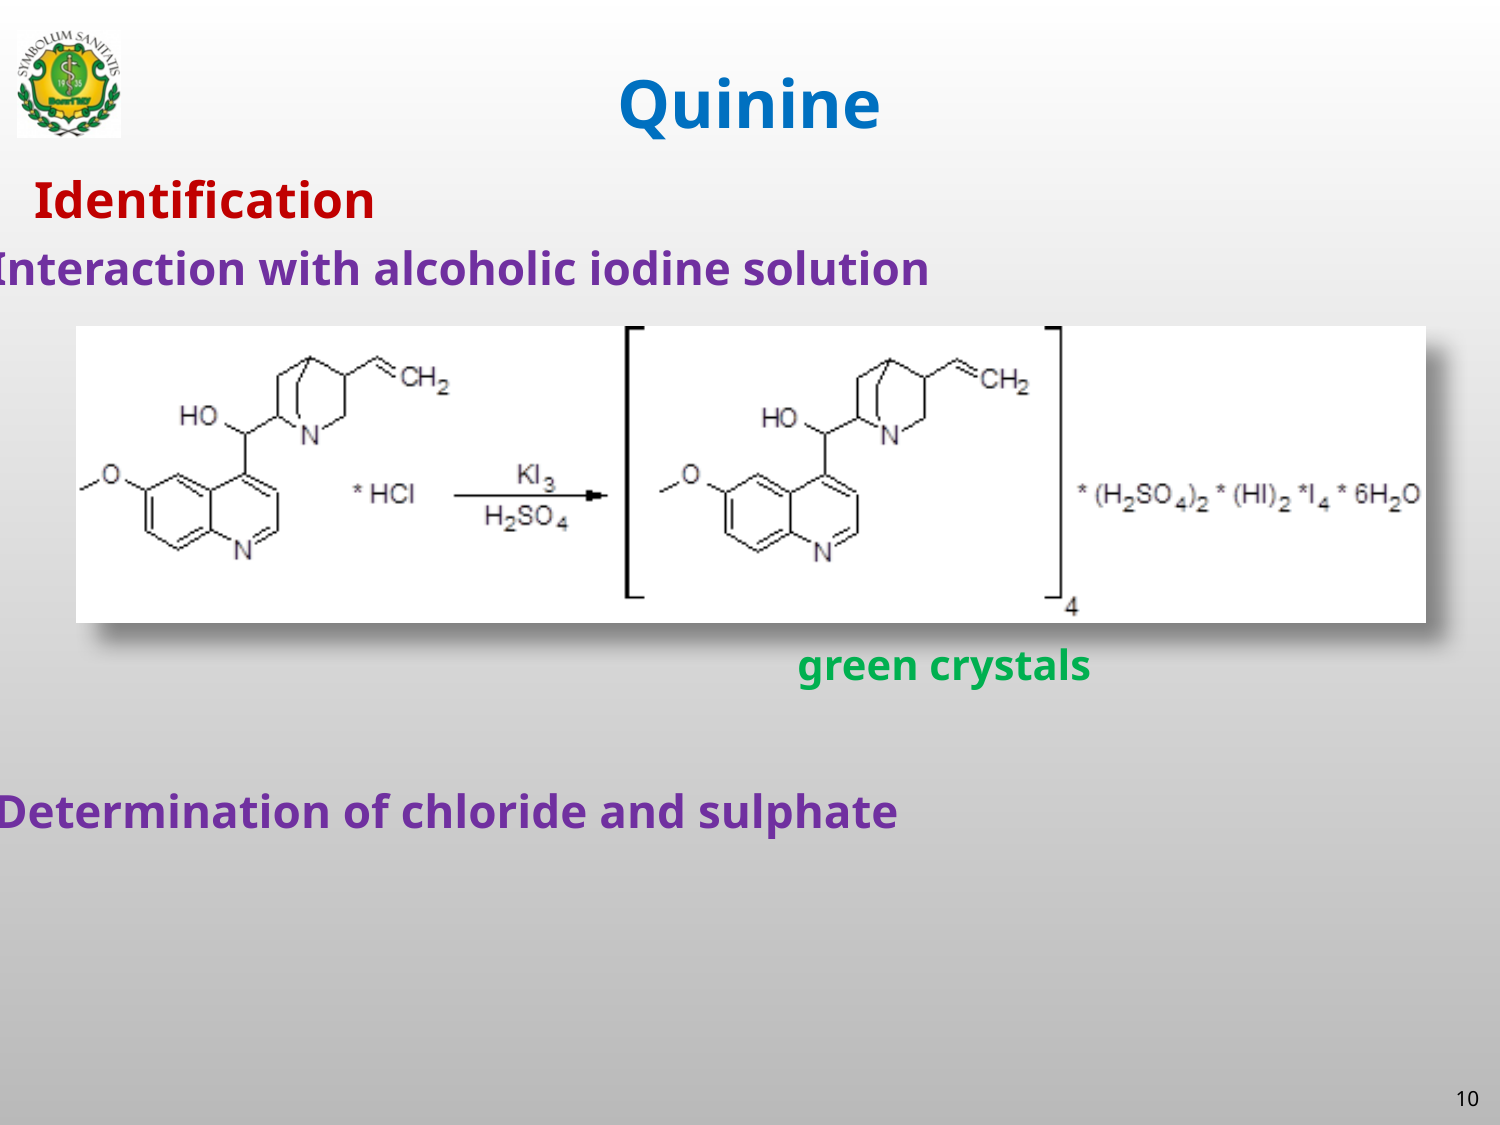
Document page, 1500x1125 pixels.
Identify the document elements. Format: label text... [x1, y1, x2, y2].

text_box Identification [19, 160, 391, 231]
text_box 5. Interaction with alcoholic iodine solution [0, 231, 1091, 302]
text_box Quinine [242, 54, 1258, 150]
text_box 6. Determination of chloride and sulphate [0, 775, 1060, 846]
text_box green crystals [782, 632, 1118, 697]
picture [17, 30, 121, 139]
slide_number 10 [1400, 1069, 1495, 1125]
picture [76, 326, 1426, 623]
